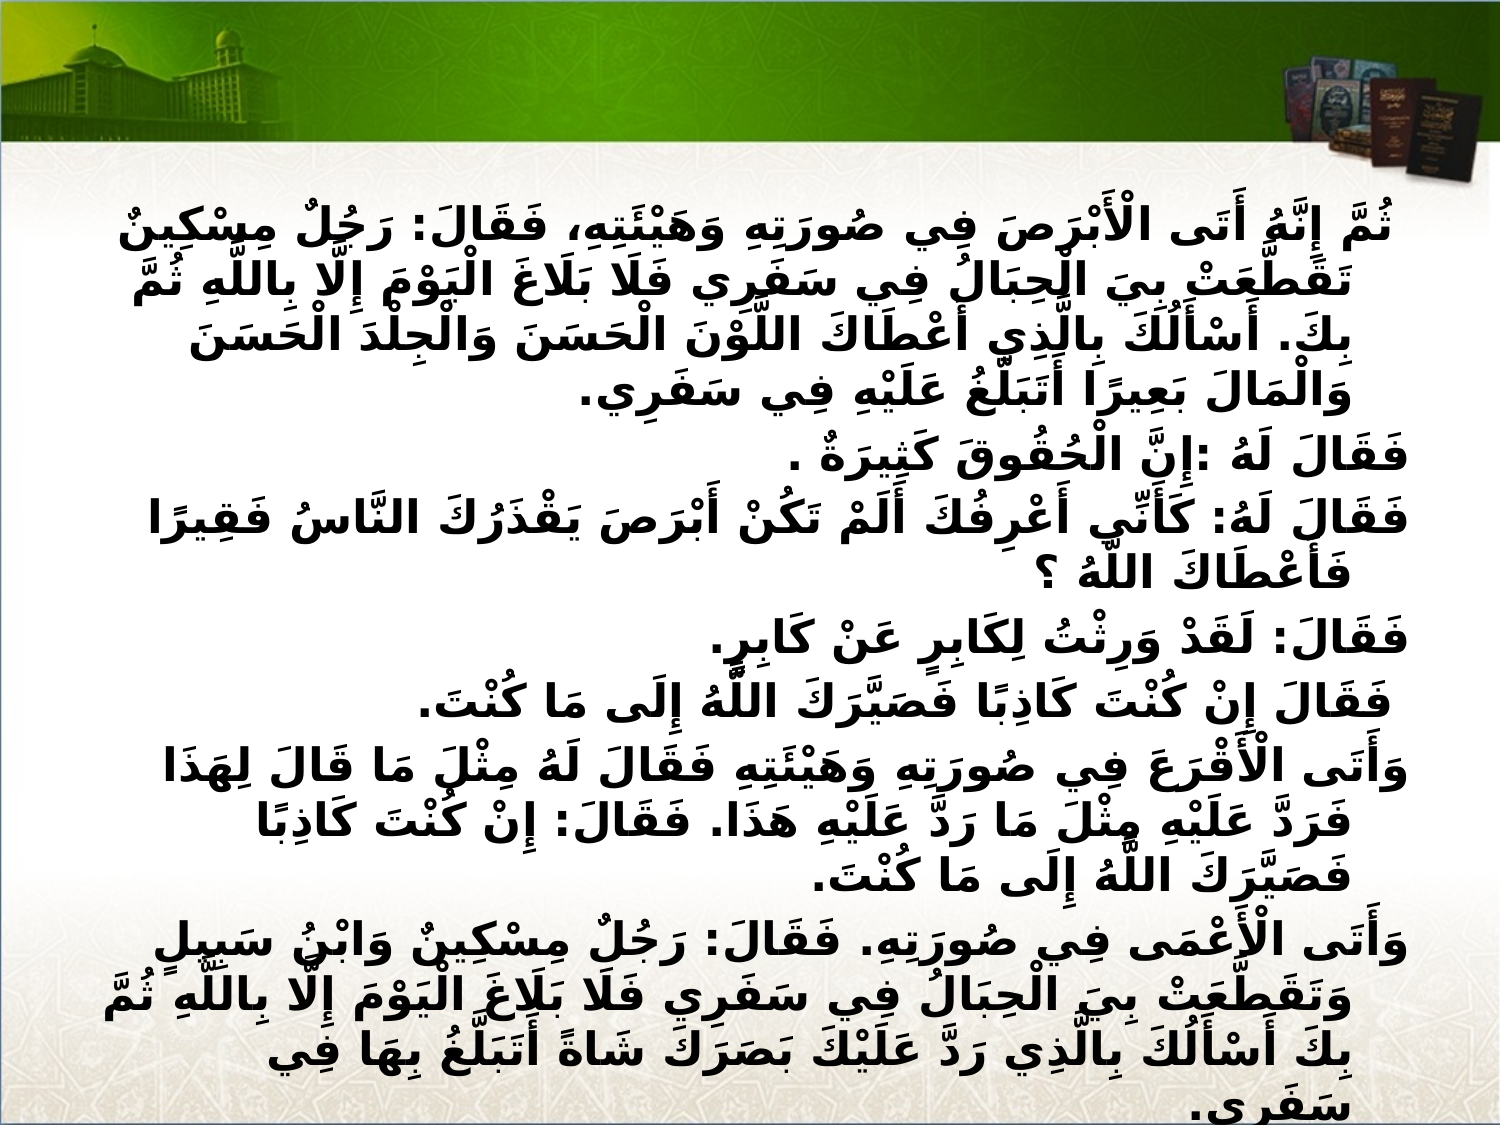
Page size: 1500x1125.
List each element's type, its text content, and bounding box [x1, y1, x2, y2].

list ثُمَّ إِنَّهُ أَتَى الْأَبْرَصَ فِي صُورَتِهِ وَهَيْئَتِهِ، فَقَالَ: رَجُلٌ مِسْكِينٌ تَقَطَّعَتْ بِيَ الْحِبَالُ فِي سَفَرِي فَلَا بَلَاغَ الْيَوْمَ إِلَّا بِاللَّهِ ثُمَّ بِكَ. أَسْأَلُكَ بِالَّذِي أَعْطَاكَ اللَّوْنَ الْحَسَنَ وَالْجِلْدَ الْحَسَنَ وَالْمَالَ بَعِيرًا أَتَبَلَّغُ عَلَيْهِ فِي سَفَرِي. فَقَالَ لَهُ :إِنَّ الْحُقُوقَ كَثِيرَةٌ . فَقَالَ لَهُ: كَأَنِّي أَعْرِفُكَ أَلَمْ تَكُنْ أَبْرَصَ يَقْذَرُكَ النَّاسُ فَقِيرًا فَأَعْطَاكَ اللَّهُ ؟ فَقَالَ: لَقَدْ وَرِثْتُ لِكَابِرٍ عَنْ كَابِرٍ. فَقَالَ إِنْ كُنْتَ كَاذِبًا فَصَيَّرَكَ اللَّهُ إِلَى مَا كُنْتَ. وَأَتَى الْأَقْرَعَ فِي صُورَتِهِ وَهَيْئَتِهِ فَقَالَ لَهُ مِثْلَ مَا قَالَ لِهَذَا فَرَدَّ عَلَيْهِ مِثْلَ مَا رَدَّ عَلَيْهِ هَذَا. فَقَالَ: إِنْ كُنْتَ كَاذِبًا فَصَيَّرَكَ اللَّهُ إِلَى مَا كُنْتَ. وَأَتَى الْأَعْمَى فِي صُورَتِهِ. فَقَالَ: رَجُلٌ مِسْكِينٌ وَابْنُ سَبِيلٍ وَتَقَطَّعَتْ بِيَ الْحِبَالُ فِي سَفَرِي فَلَا بَلَاغَ الْيَوْمَ إِلَّا بِاللَّهِ ثُمَّ بِكَ أَسْأَلُكَ بِالَّذِي رَدَّ عَلَيْكَ بَصَرَكَ شَاةً أَتَبَلَّغُ بِهَا فِي سَفَرِي. فَقَالَ: قَدْ كُنْتُ أَعْمَى فَرَدَّ اللَّهُ بَصَرِي، وَفَقِيرًا فَقَدْ أَغْنَانِي، فَخُذْ مَا شِئْتَ، فَوَاللَّهِ لَا أَجْهَدُكَ الْيَوْمَ بِشَيْءٍ أَخَذْتَهُ لِلَّهِ. فَقَالَ: أَمْسِكْ مَالَكَ فَإِنَّمَا ابْتُلِيتُمْ فَقَدْ رَضِيَ اللَّهُ عَنْكَ وَسَخِطَ عَلَى صَاحِبَيْكَ. [75, 187, 1425, 1125]
picture [0, 0, 1500, 1125]
